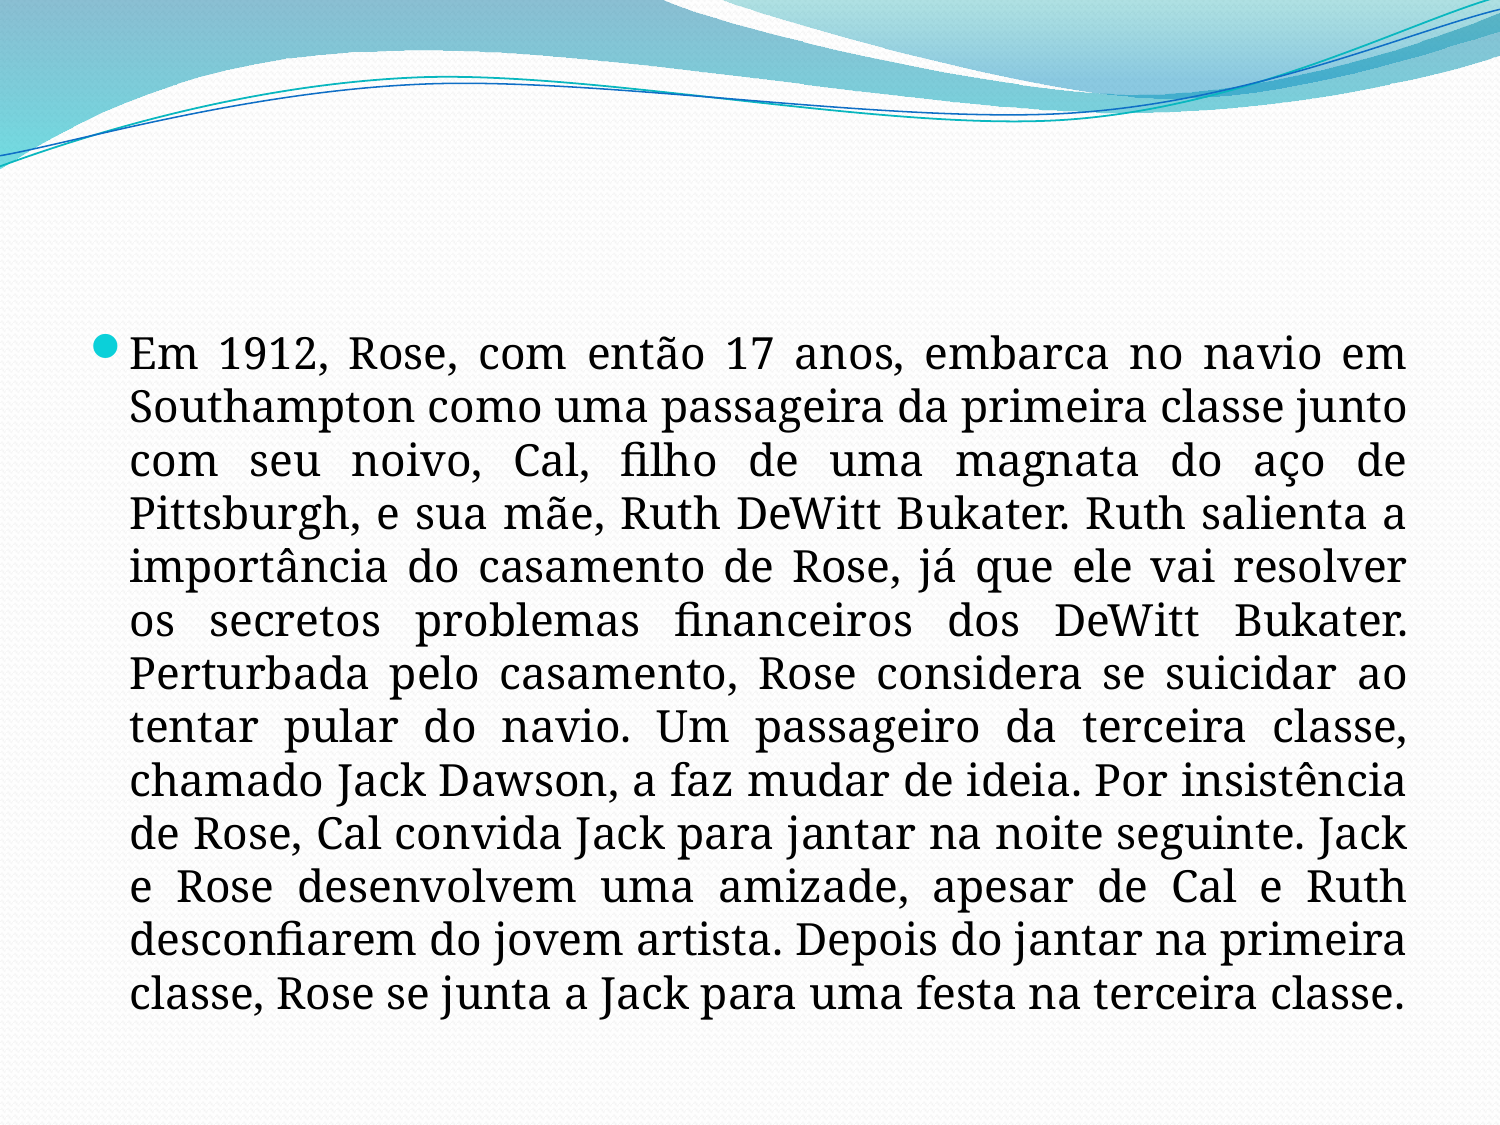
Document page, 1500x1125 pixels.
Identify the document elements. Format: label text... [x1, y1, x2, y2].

list Em 1912, Rose, com então 17 anos, embarca no navio em Southampton como uma passageira da primeira classe junto com seu noivo, Cal, filho de uma magnata do aço de Pittsburgh, e sua mãe, Ruth DeWitt Bukater. Ruth salienta a importância do casamento de Rose, já que ele vai resolver os secretos problemas financeiros dos DeWitt Bukater. Perturbada pelo casamento, Rose considera se suicidar ao tentar pular do navio. Um passageiro da terceira classe, chamado Jack Dawson, a faz mudar de ideia. Por insistência de Rose, Cal convida Jack para jantar na noite seguinte. Jack e Rose desenvolvem uma amizade, apesar de Cal e Ruth desconfiarem do jovem artista. Depois do jantar na primeira classe, Rose se junta a Jack para uma festa na terceira classe. [75, 317, 1425, 1038]
